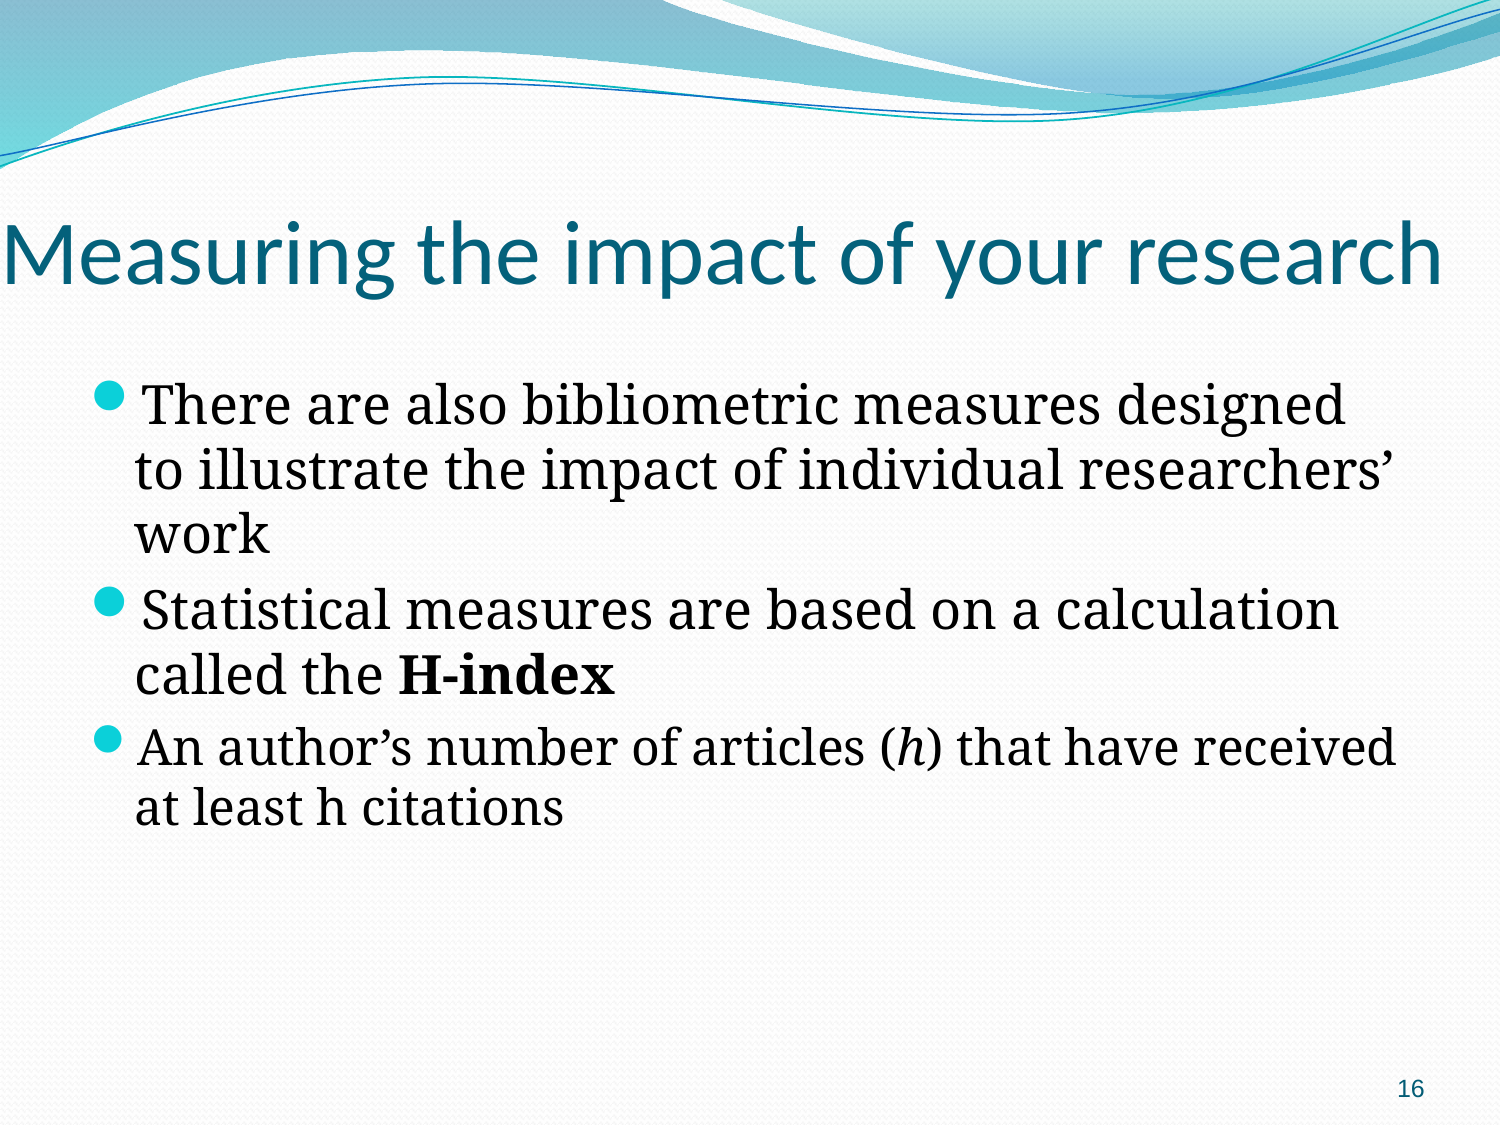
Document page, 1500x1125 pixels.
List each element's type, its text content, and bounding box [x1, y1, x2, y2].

list There are also bibliometric measures designed to illustrate the impact of individual researchers’ work Statistical measures are based on a calculation called the H-index An author’s number of articles (h) that have received at least h citations [75, 362, 1425, 1038]
slide_number 16 [1299, 1042, 1425, 1103]
title Measuring the impact of your research [0, 115, 1463, 304]
